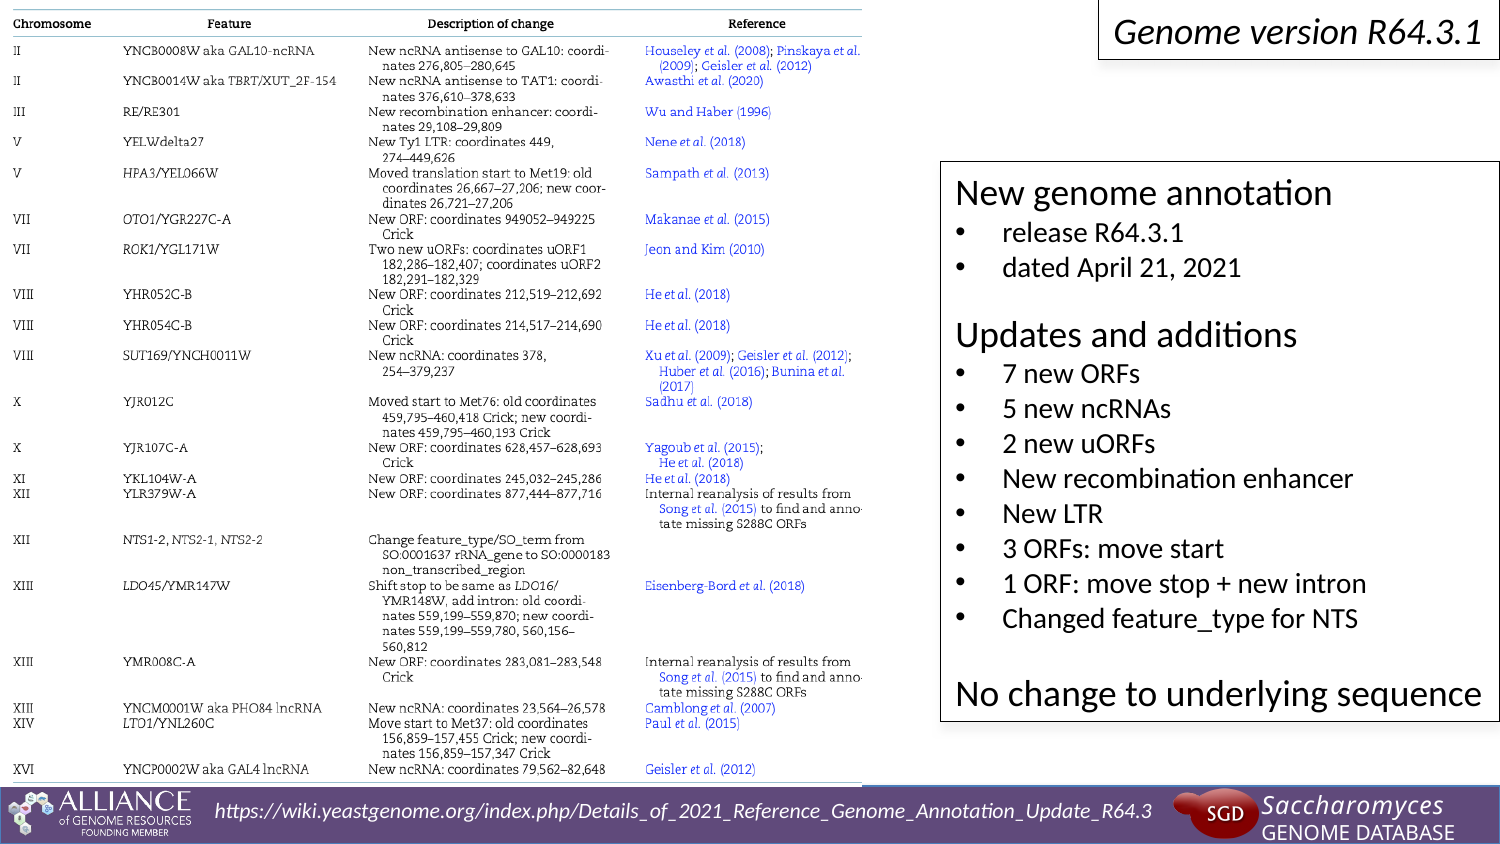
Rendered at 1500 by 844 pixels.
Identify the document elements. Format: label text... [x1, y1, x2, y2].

picture [1173, 769, 1262, 844]
picture [0, 4, 863, 788]
text_box https://wiki.yeastgenome.org/index.php/Details_of_2021_Reference_Genome_Annotation_Update_R64.3 [199, 788, 1261, 830]
picture [8, 790, 191, 837]
text_box New genome annotation release R64.3.1 dated April 21, 2021 Updates and additions 7 new ORFs 5 new ncRNAs 2 new uORFs New recombination enhancer New LTR 3 ORFs: move start 1 ORF: move stop + new intron Changed feature_type for NTS No change to underlying sequence [940, 161, 1500, 722]
text_box Genome version R64.3.1 [1098, 0, 1500, 60]
